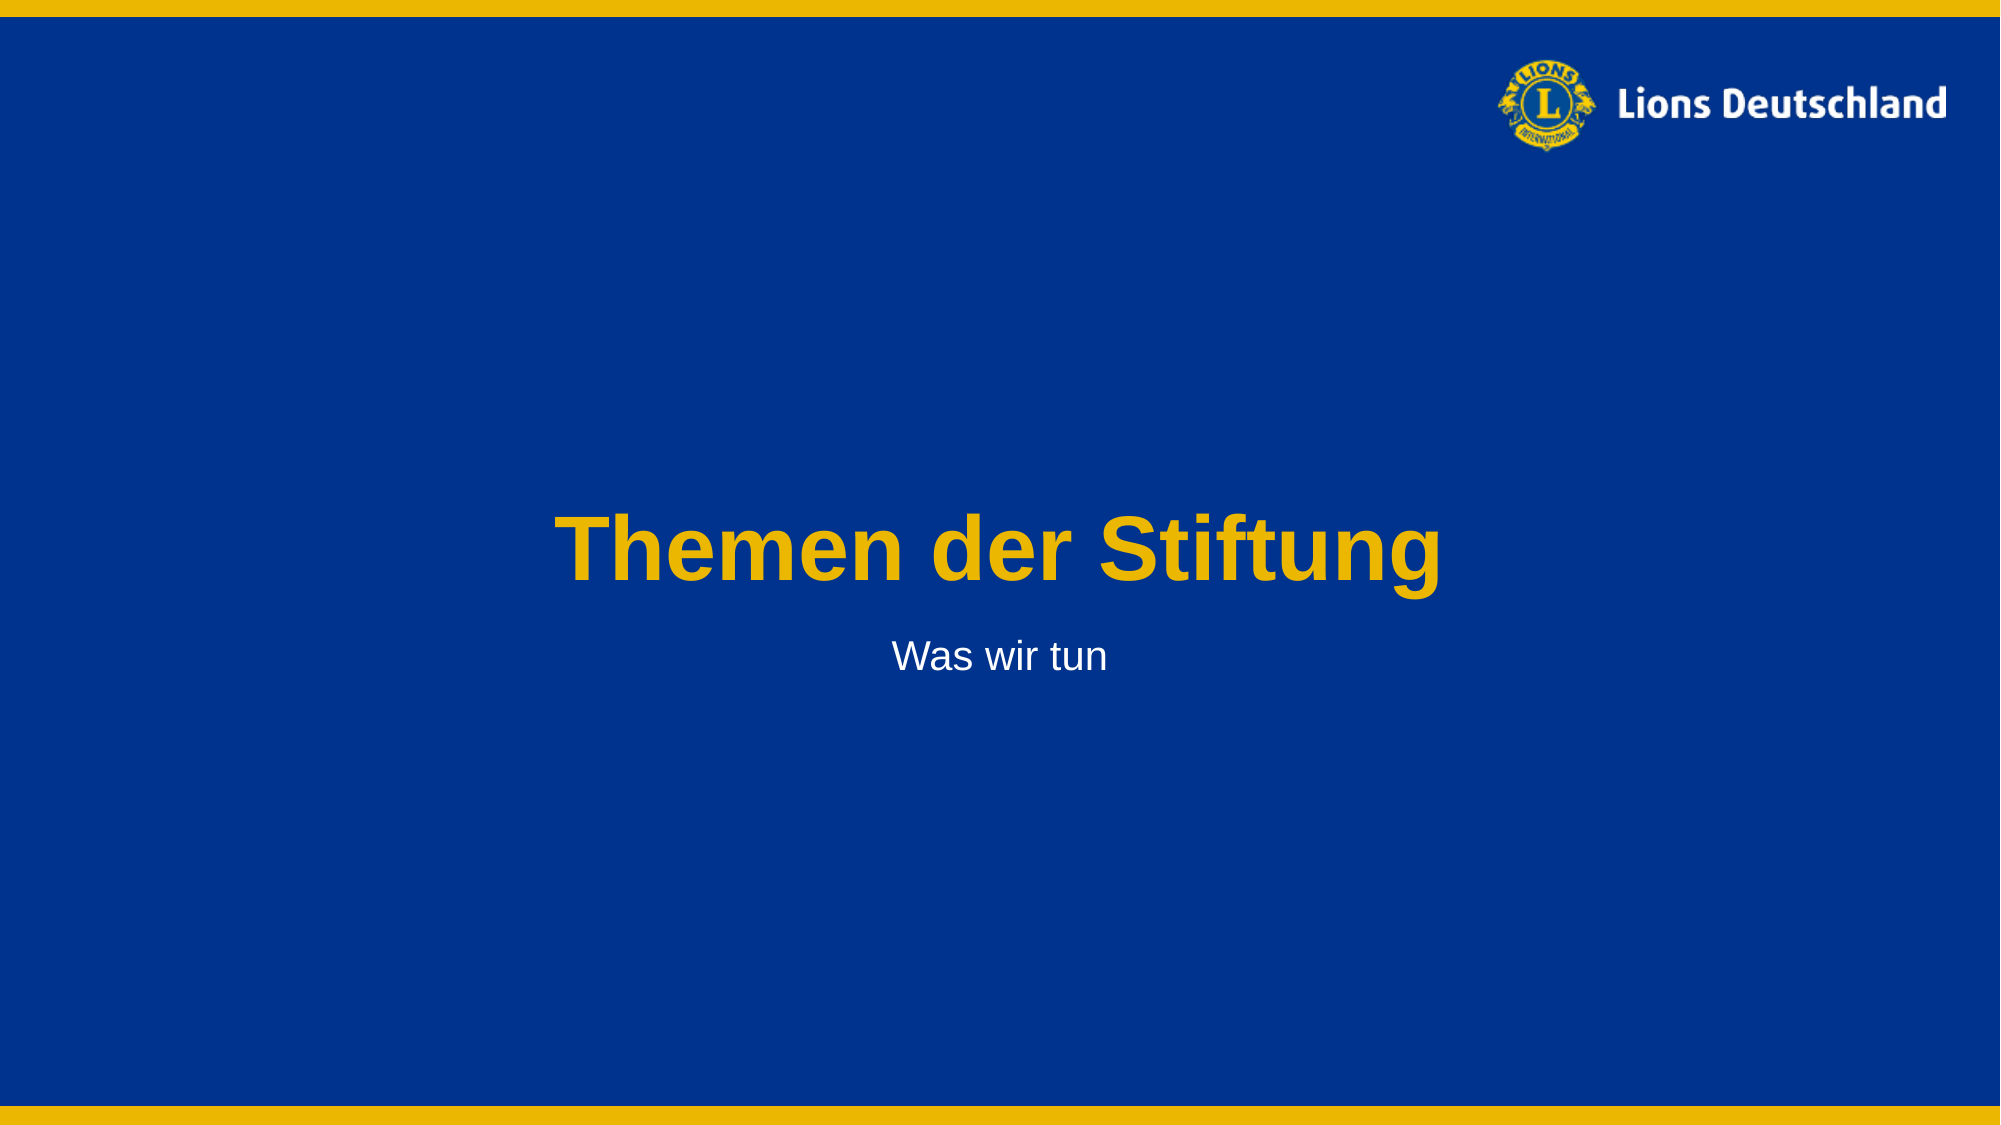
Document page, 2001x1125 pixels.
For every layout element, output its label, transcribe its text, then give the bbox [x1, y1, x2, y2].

subtitle Was wir tun [342, 620, 1658, 703]
picture [1497, 59, 1601, 153]
title Themen der Stiftung [342, 354, 1658, 612]
